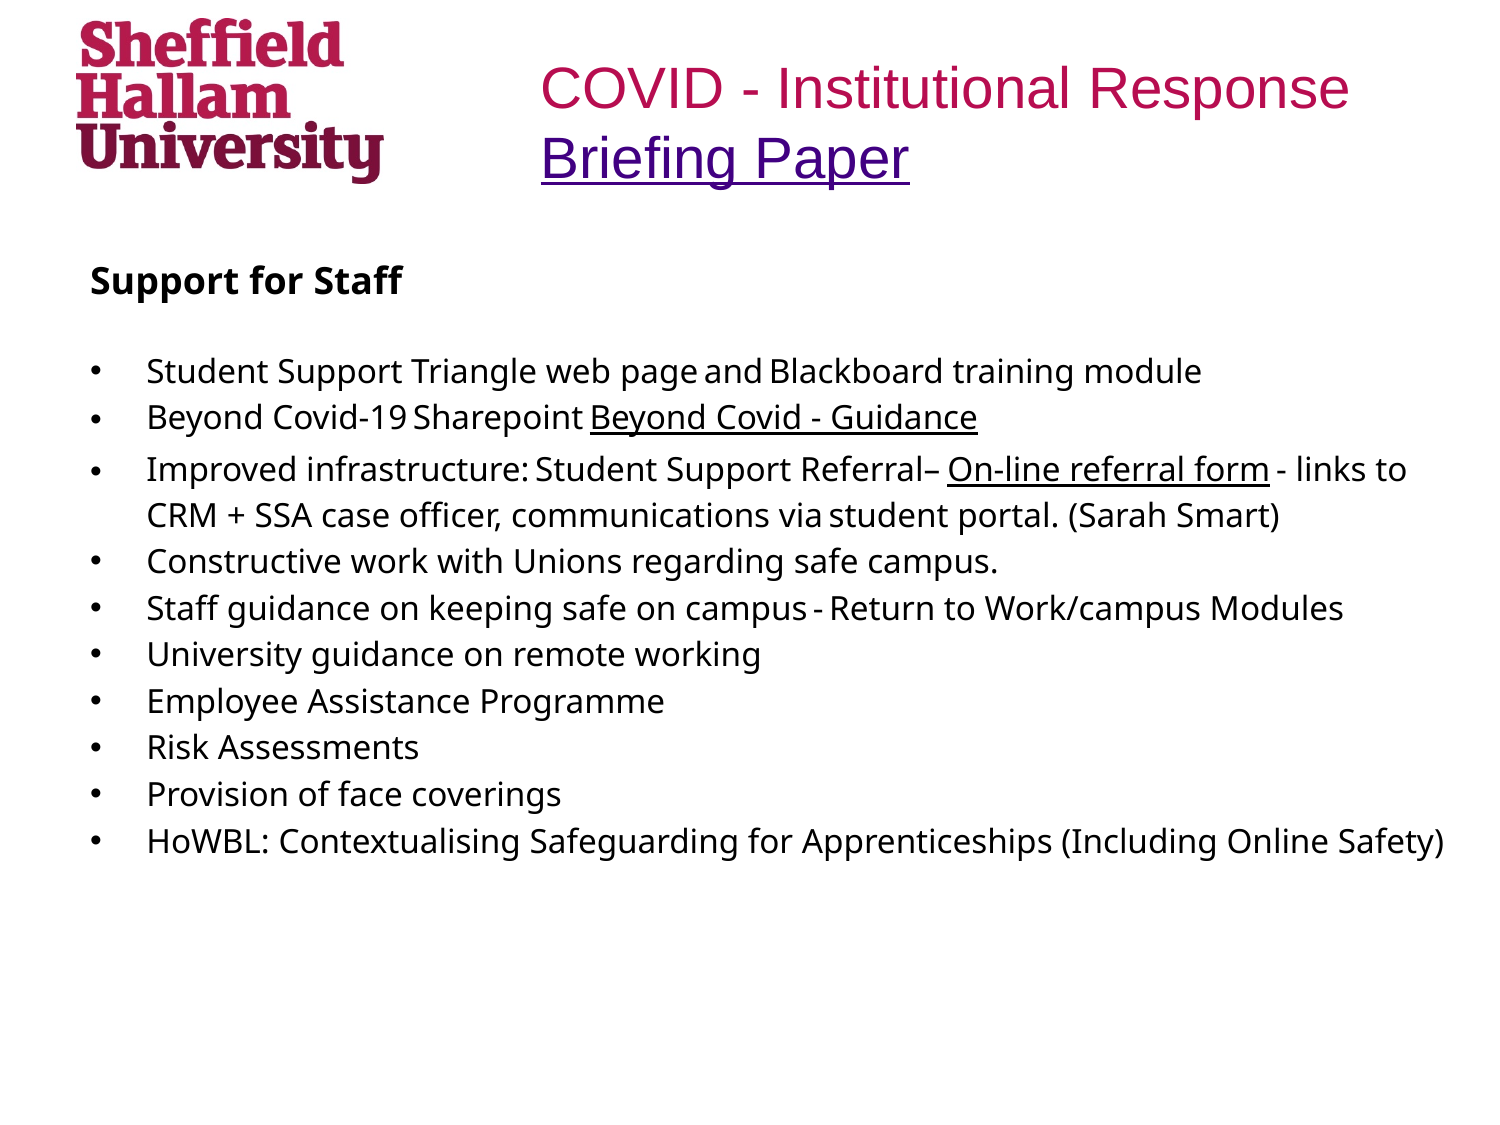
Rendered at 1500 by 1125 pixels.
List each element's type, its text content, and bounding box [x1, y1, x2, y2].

title COVID - Institutional Response Briefing Paper [525, 26, 1500, 214]
picture [76, 18, 384, 184]
list Support for Staff Student Support Triangle web page and Blackboard training module Beyond Covid-19 Sharepoint Beyond Covid - Guidance Improved infrastructure: Student Support Referral– On-line referral form - links to CRM + SSA case officer, communications via student portal. (Sarah Smart) Constructive work with Unions regarding safe campus. Staff guidance on keeping safe on campus - Return to Work/campus Modules University guidance on remote working Employee Assistance Programme Risk Assessments Provision of face coverings HoWBL: Contextualising Safeguarding for Apprenticeships (Including Online Safety) [75, 249, 1500, 976]
